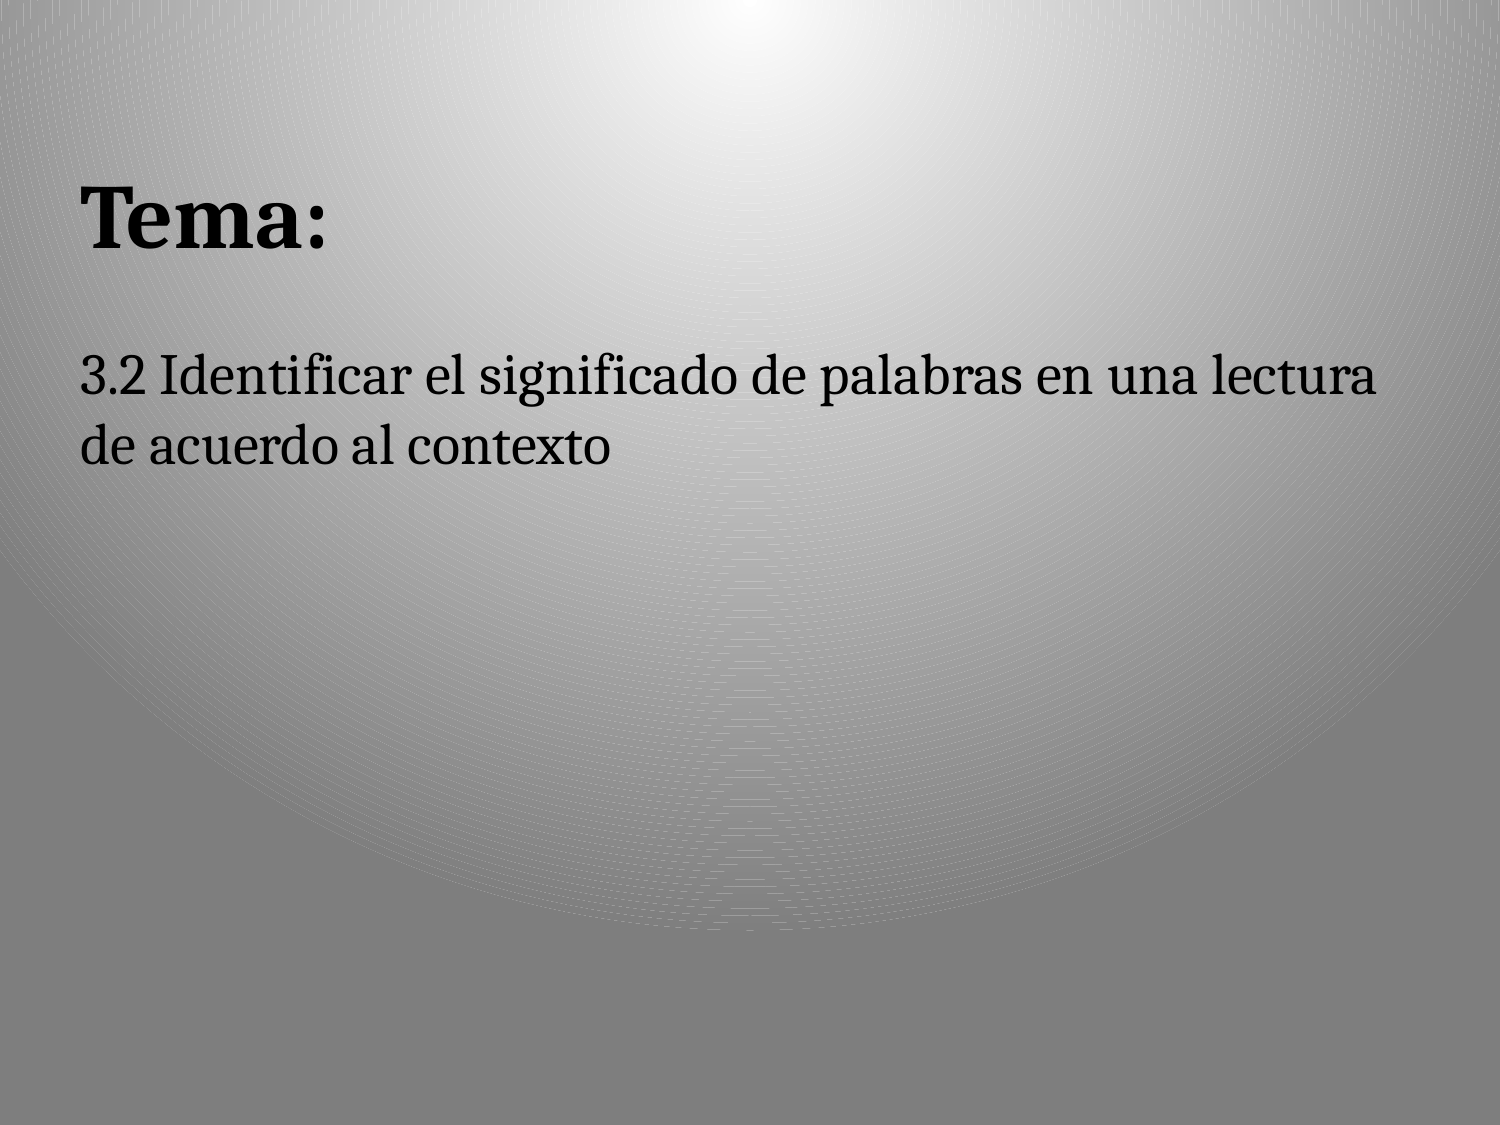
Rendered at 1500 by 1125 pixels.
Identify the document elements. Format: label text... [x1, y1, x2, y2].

text_box Tema: 3.2 Identificar el significado de palabras en una lectura de acuerdo al contexto [65, 149, 1447, 484]
